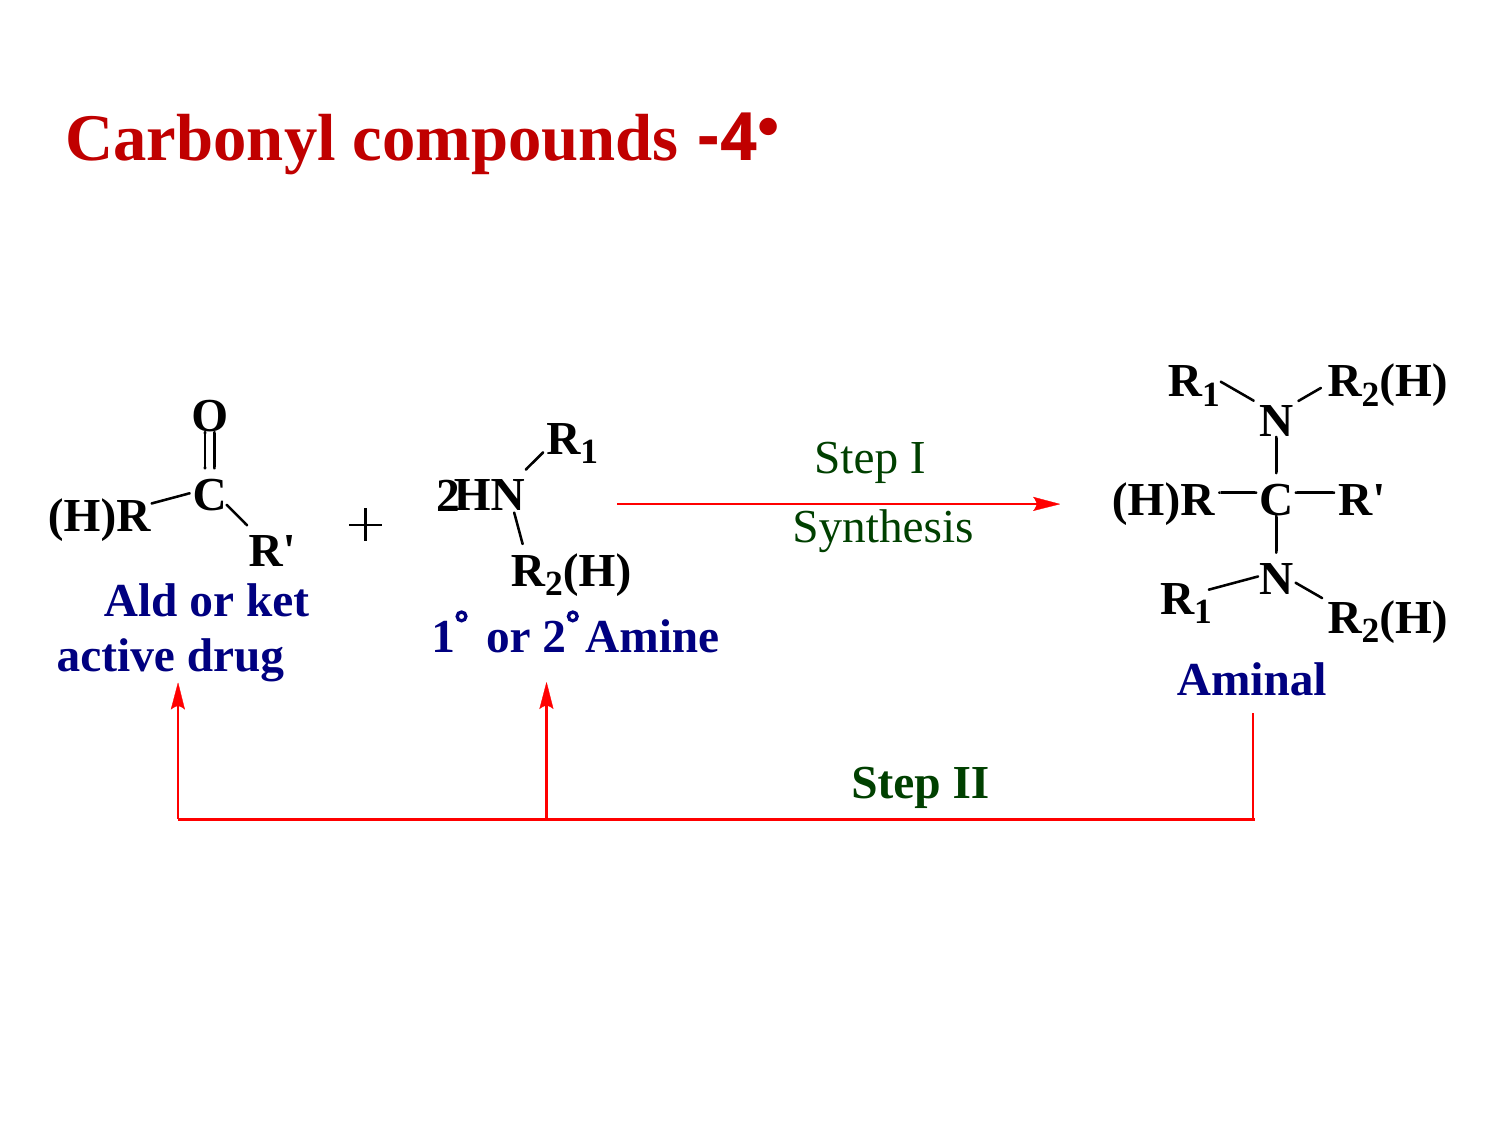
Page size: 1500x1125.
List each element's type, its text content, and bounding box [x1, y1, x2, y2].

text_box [42, 349, 1458, 825]
text_box 4- Carbonyl compounds [50, 86, 797, 227]
